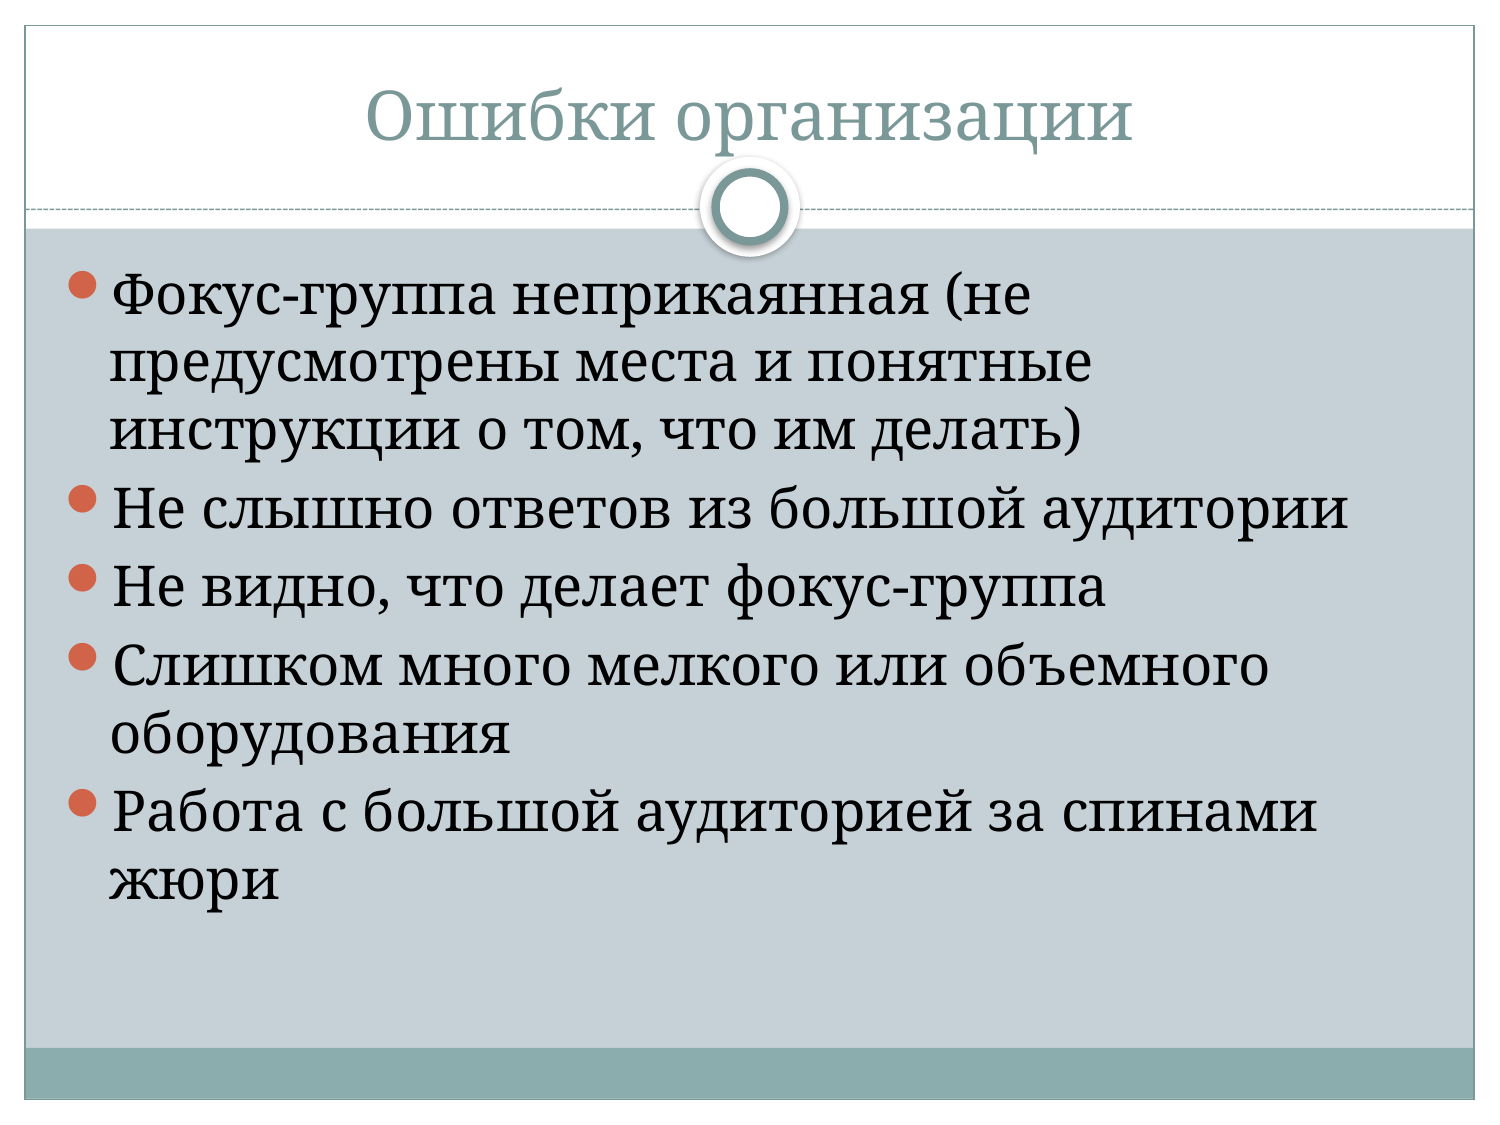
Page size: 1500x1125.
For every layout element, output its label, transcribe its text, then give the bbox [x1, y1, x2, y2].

title Ошибки организации [49, 37, 1450, 163]
list Фокус-группа неприкаянная (не предусмотрены места и понятные инструкции о том, что им делать) Не слышно ответов из большой аудитории Не видно, что делает фокус-группа Слишком много мелкого или объемного оборудования Работа с большой аудиторией за спинами жюри [49, 250, 1445, 1001]
